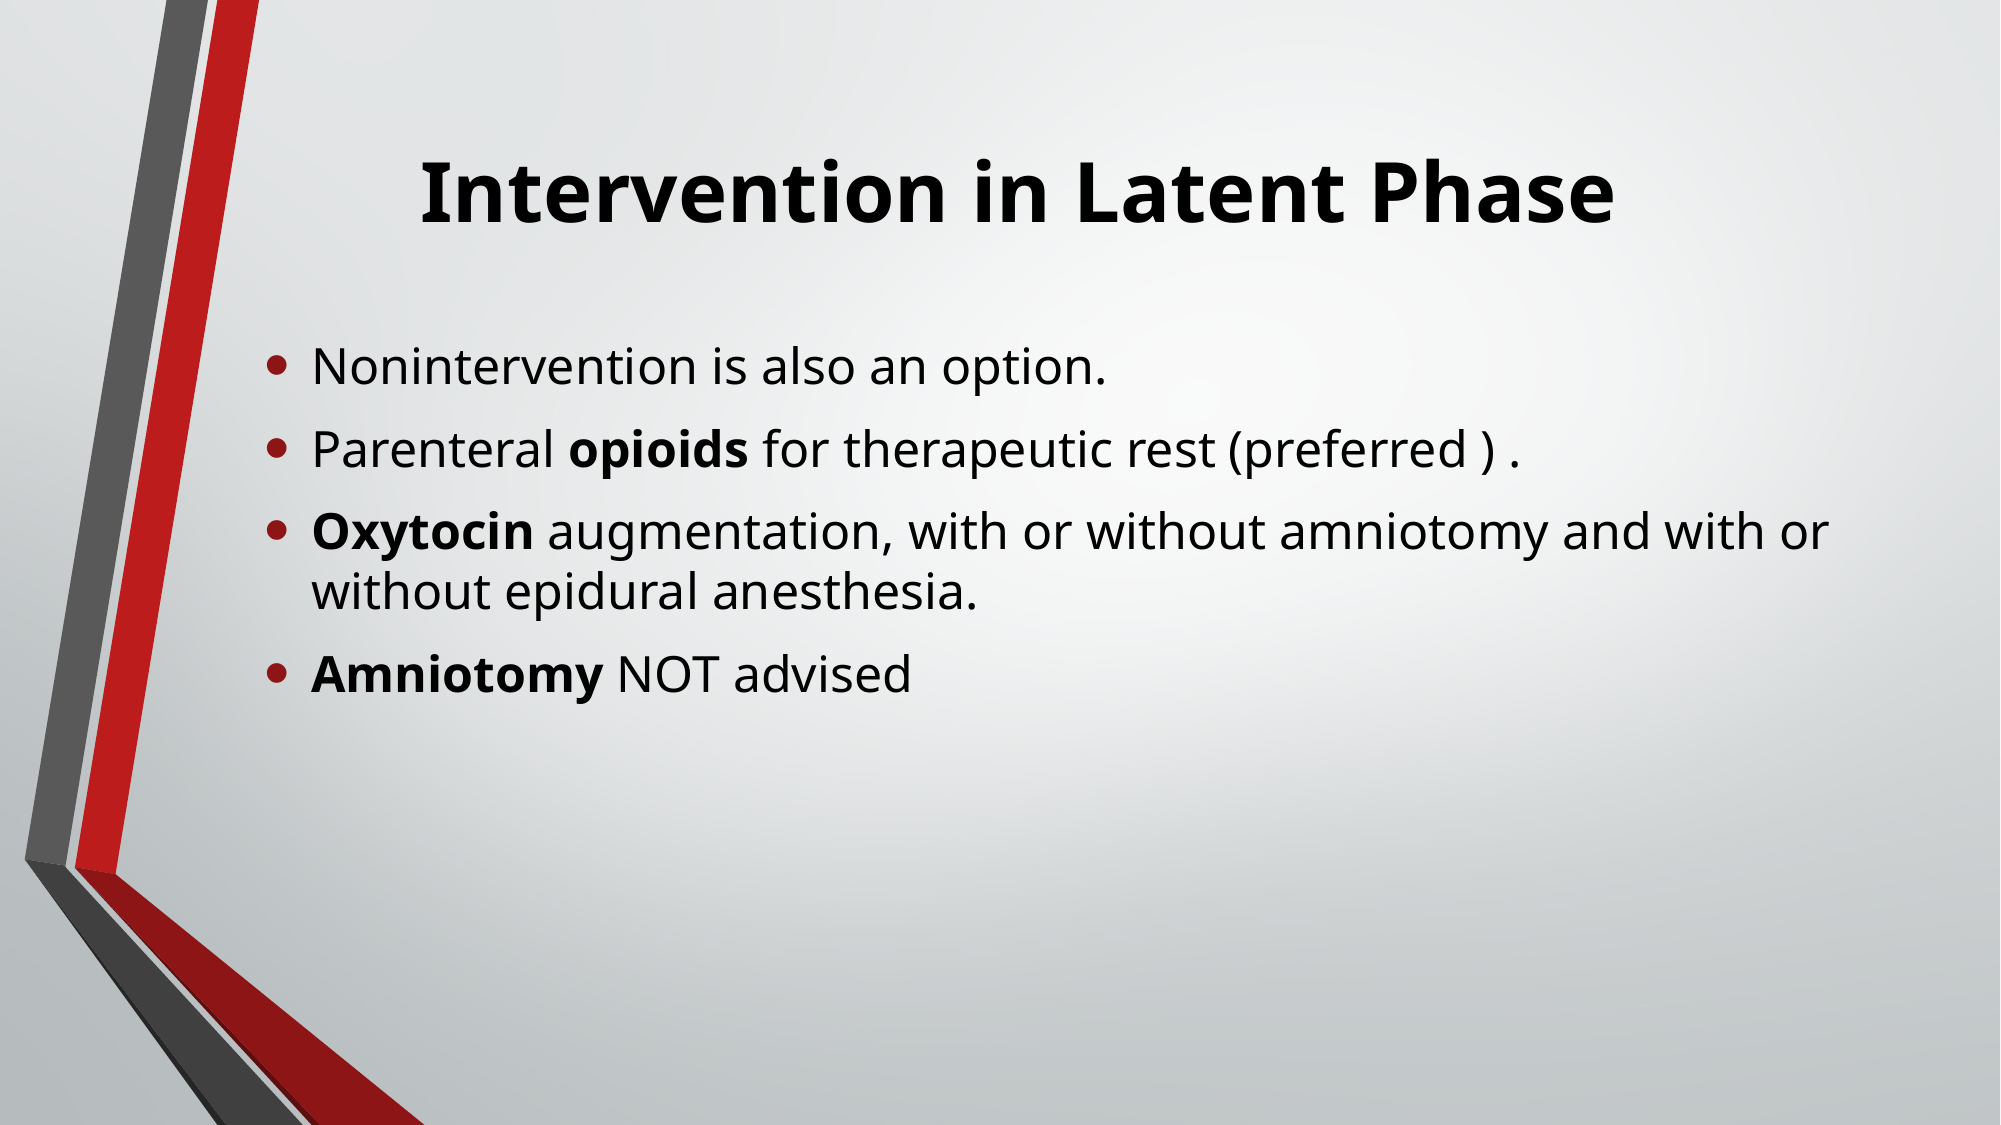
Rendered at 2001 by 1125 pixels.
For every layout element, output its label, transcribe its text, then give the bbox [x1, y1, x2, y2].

list Nonintervention is also an option. Parenteral opioids for therapeutic rest (preferred ) . Oxytocin augmentation, with or without amniotomy and with or without epidural anesthesia. Amniotomy NOT advised [249, 262, 1893, 775]
title Intervention in Latent Phase [197, 45, 1841, 333]
